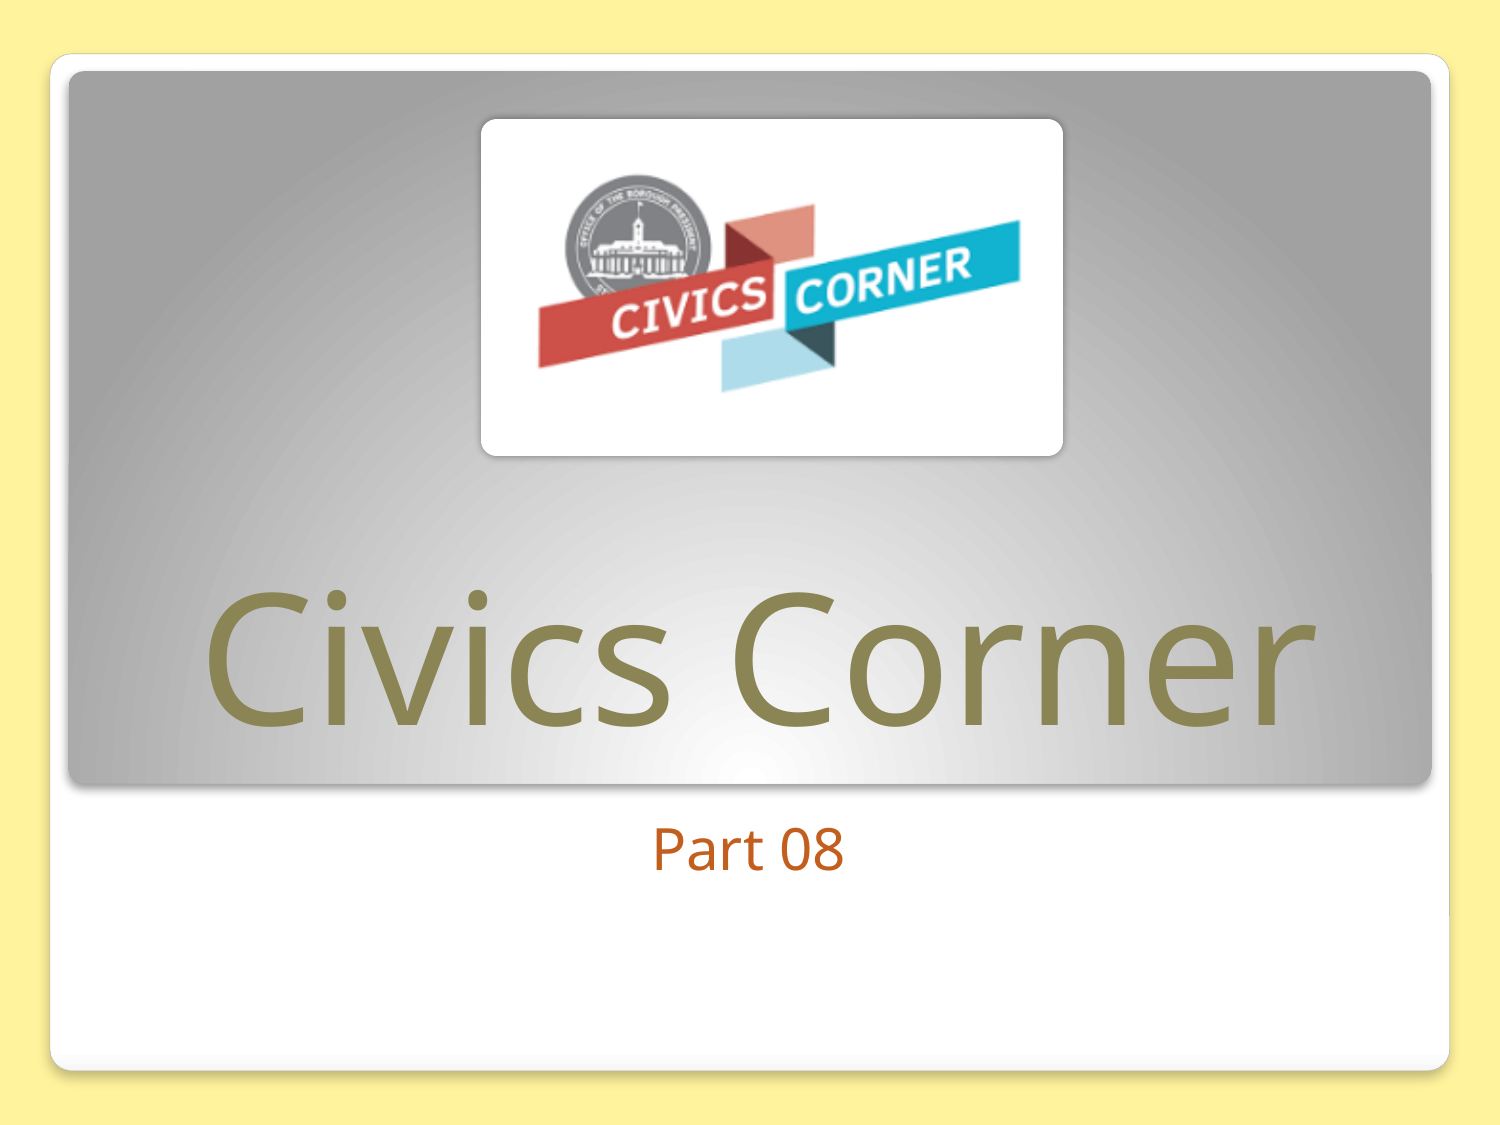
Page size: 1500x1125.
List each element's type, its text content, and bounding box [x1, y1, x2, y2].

list Part 08 [75, 812, 1418, 882]
title Civics Corner [87, 350, 1430, 763]
picture [512, 149, 1033, 426]
